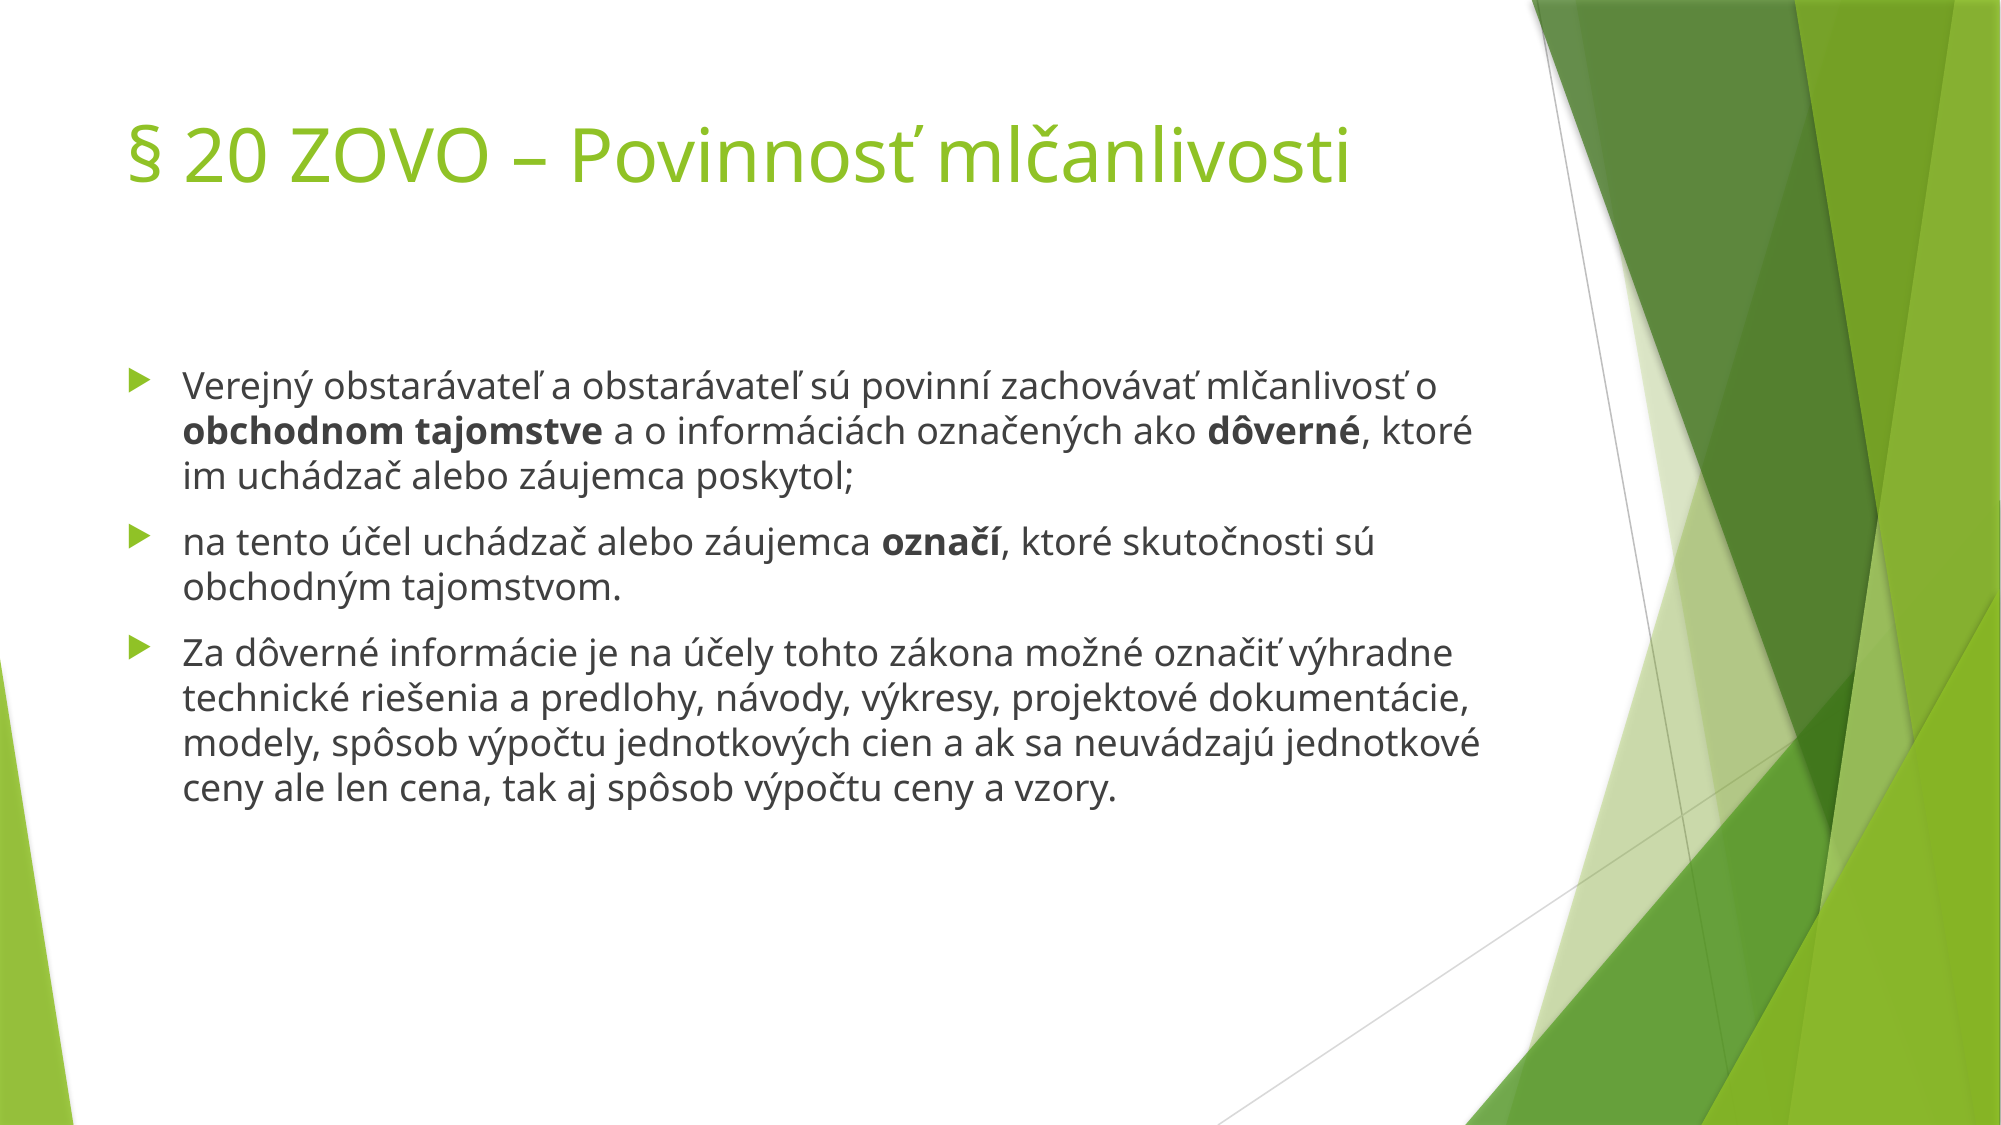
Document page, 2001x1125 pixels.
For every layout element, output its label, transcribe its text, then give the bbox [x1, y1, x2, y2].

title § 20 ZOVO – Povinnosť mlčanlivosti [111, 99, 1522, 317]
list Verejný obstarávateľ a obstarávateľ sú povinní zachovávať mlčanlivosť o obchodnom tajomstve a o informáciách označených ako dôverné, ktoré im uchádzač alebo záujemca poskytol; na tento účel uchádzač alebo záujemca označí, ktoré skutočnosti sú obchodným tajomstvom. Za dôverné informácie je na účely tohto zákona možné označiť výhradne technické riešenia a predlohy, návody, výkresy, projektové dokumentácie, modely, spôsob výpočtu jednotkových cien a ak sa neuvádzajú jednotkové ceny ale len cena, tak aj spôsob výpočtu ceny a vzory. [111, 354, 1522, 992]
